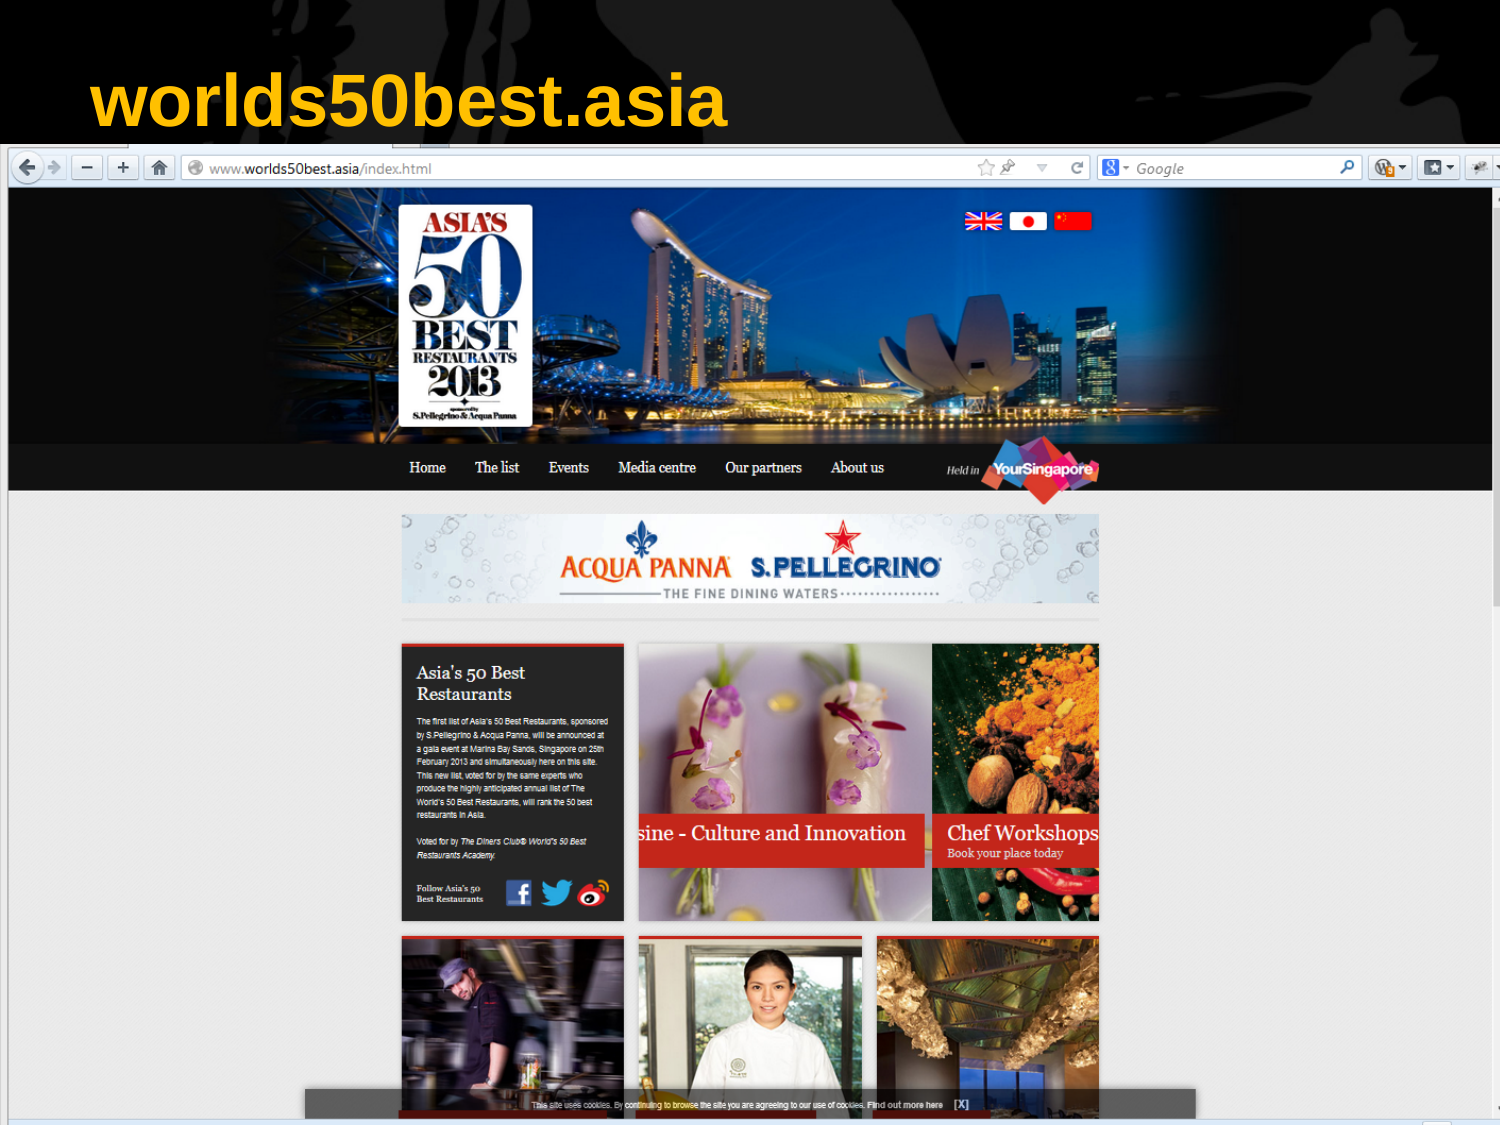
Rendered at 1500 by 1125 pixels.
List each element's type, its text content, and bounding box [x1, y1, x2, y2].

title worlds50best.asia [75, 45, 1425, 142]
picture [0, 0, 1500, 1125]
